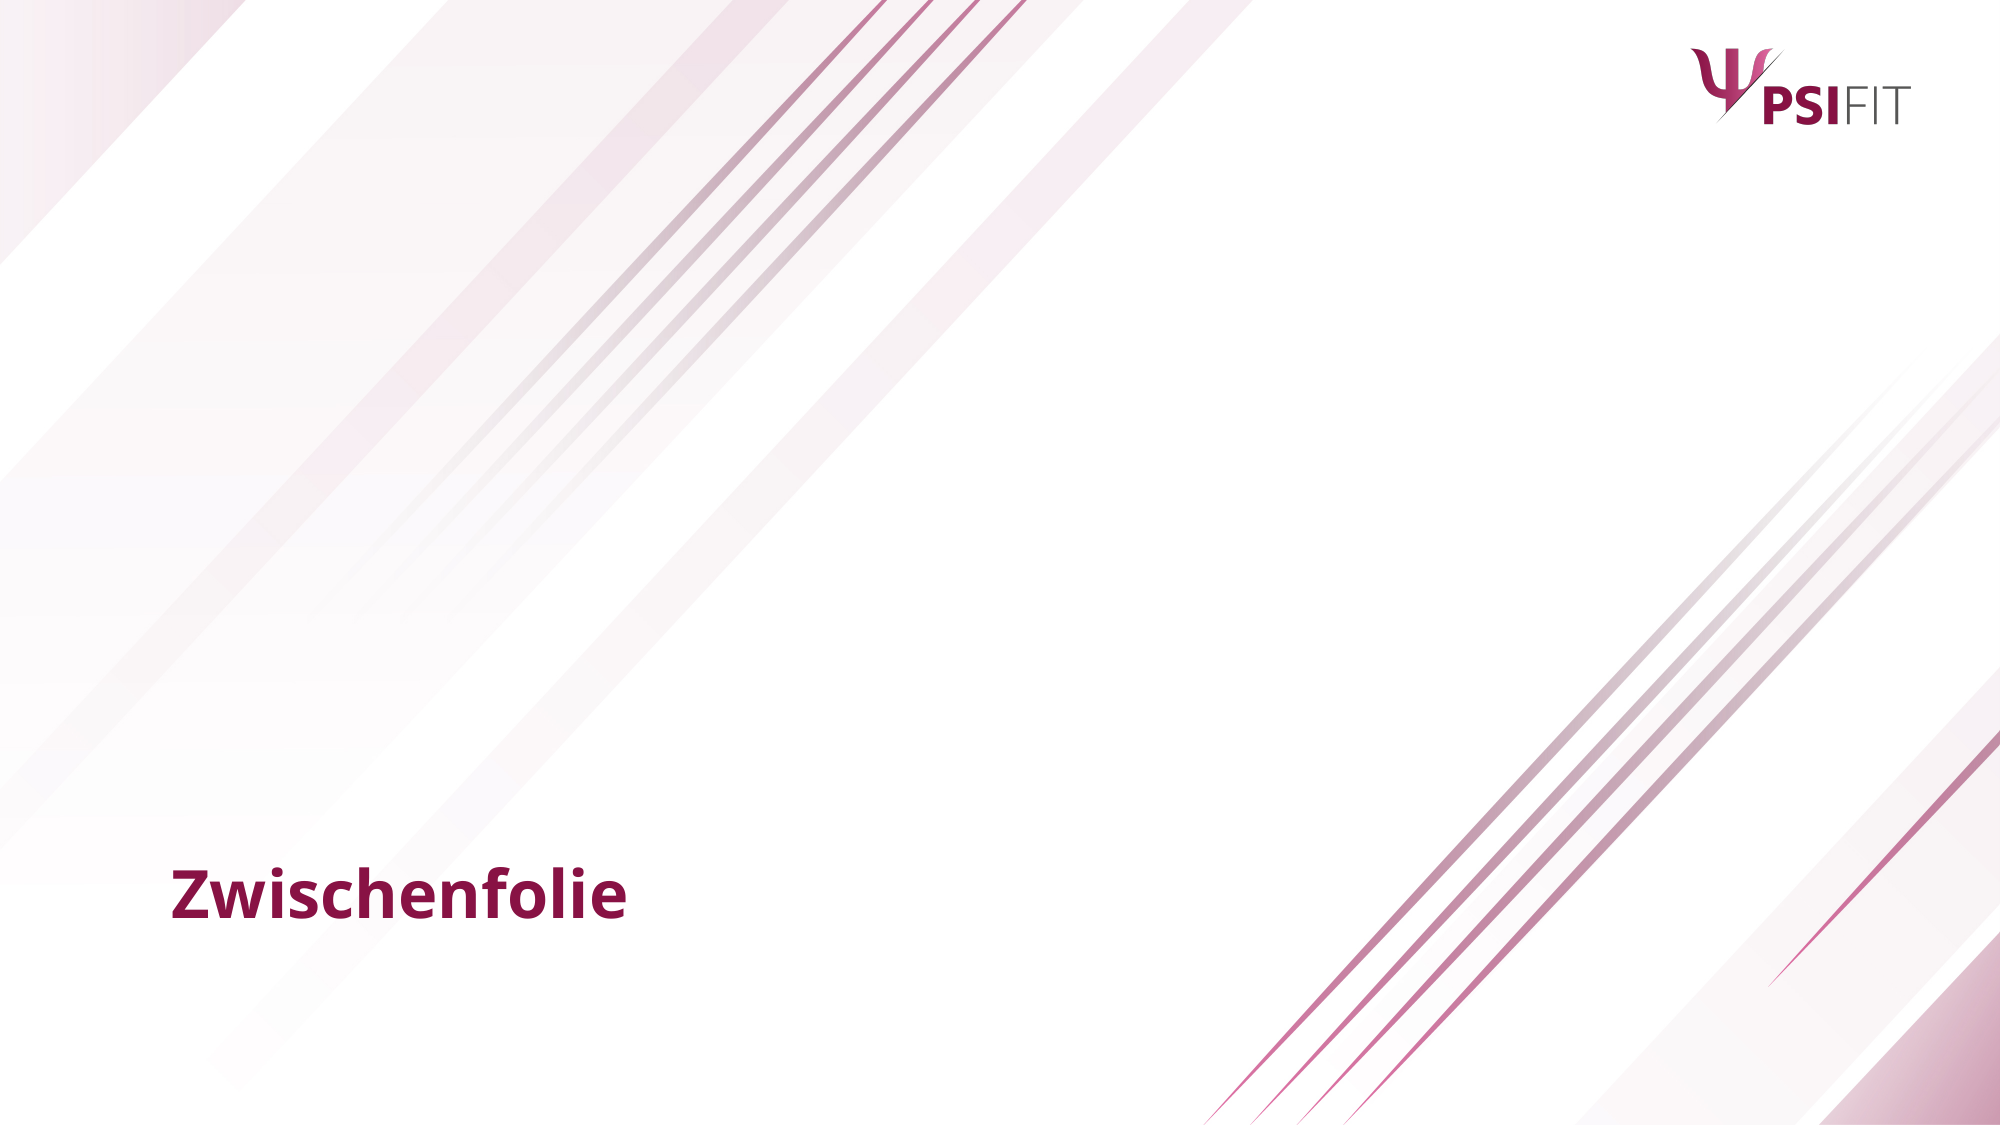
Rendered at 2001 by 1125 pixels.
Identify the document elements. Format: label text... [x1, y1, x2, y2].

title Zwischenfolie [156, 788, 1882, 1006]
picture [0, 0, 2000, 1125]
